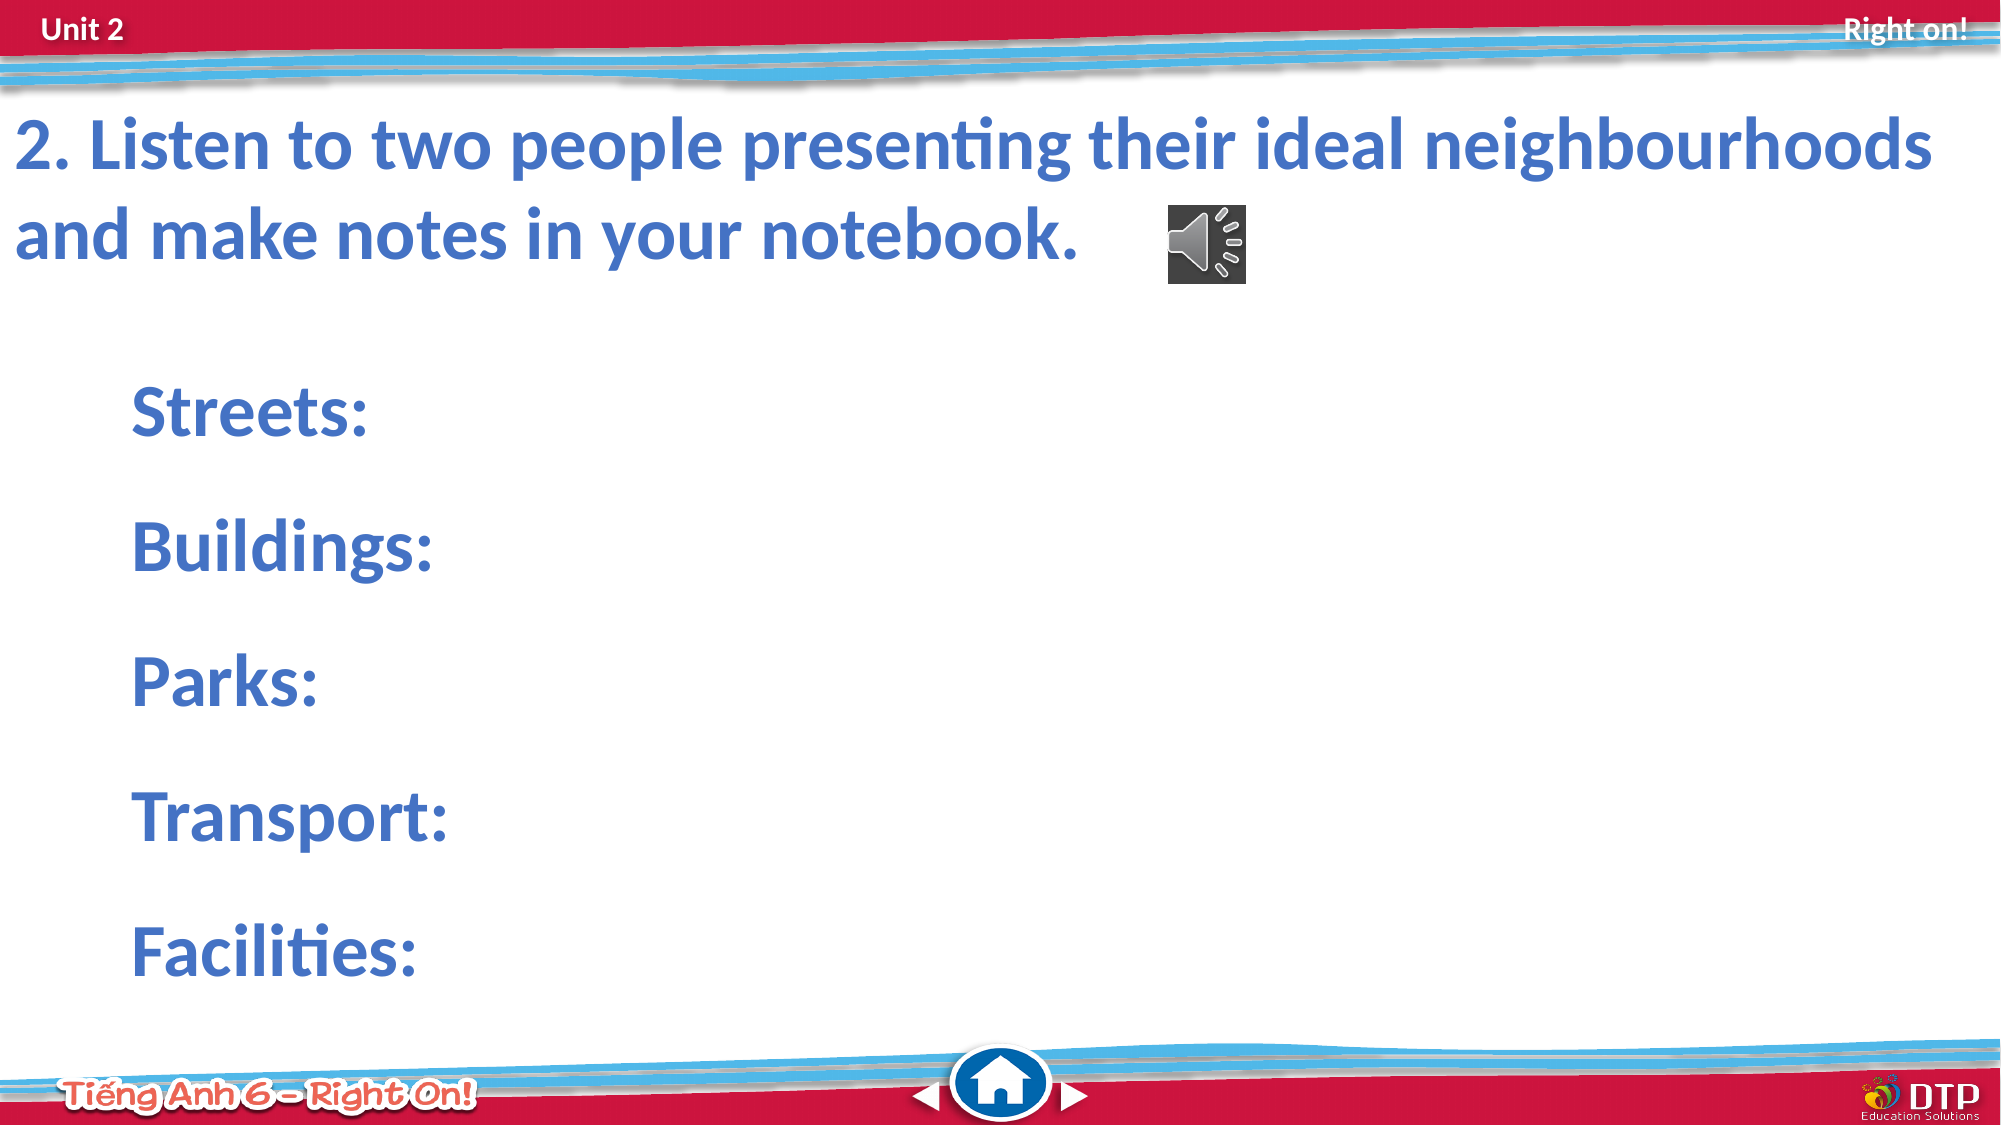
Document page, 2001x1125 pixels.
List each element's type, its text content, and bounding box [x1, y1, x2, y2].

text_box Streets: Buildings: Parks: Transport: Facilities: [116, 308, 2000, 999]
text_box 2. Listen to two people presenting their ideal neighbourhoods and make notes in your notebook. [0, 87, 2000, 283]
picture [0, 204, 2000, 1125]
picture [0, 0, 2000, 87]
